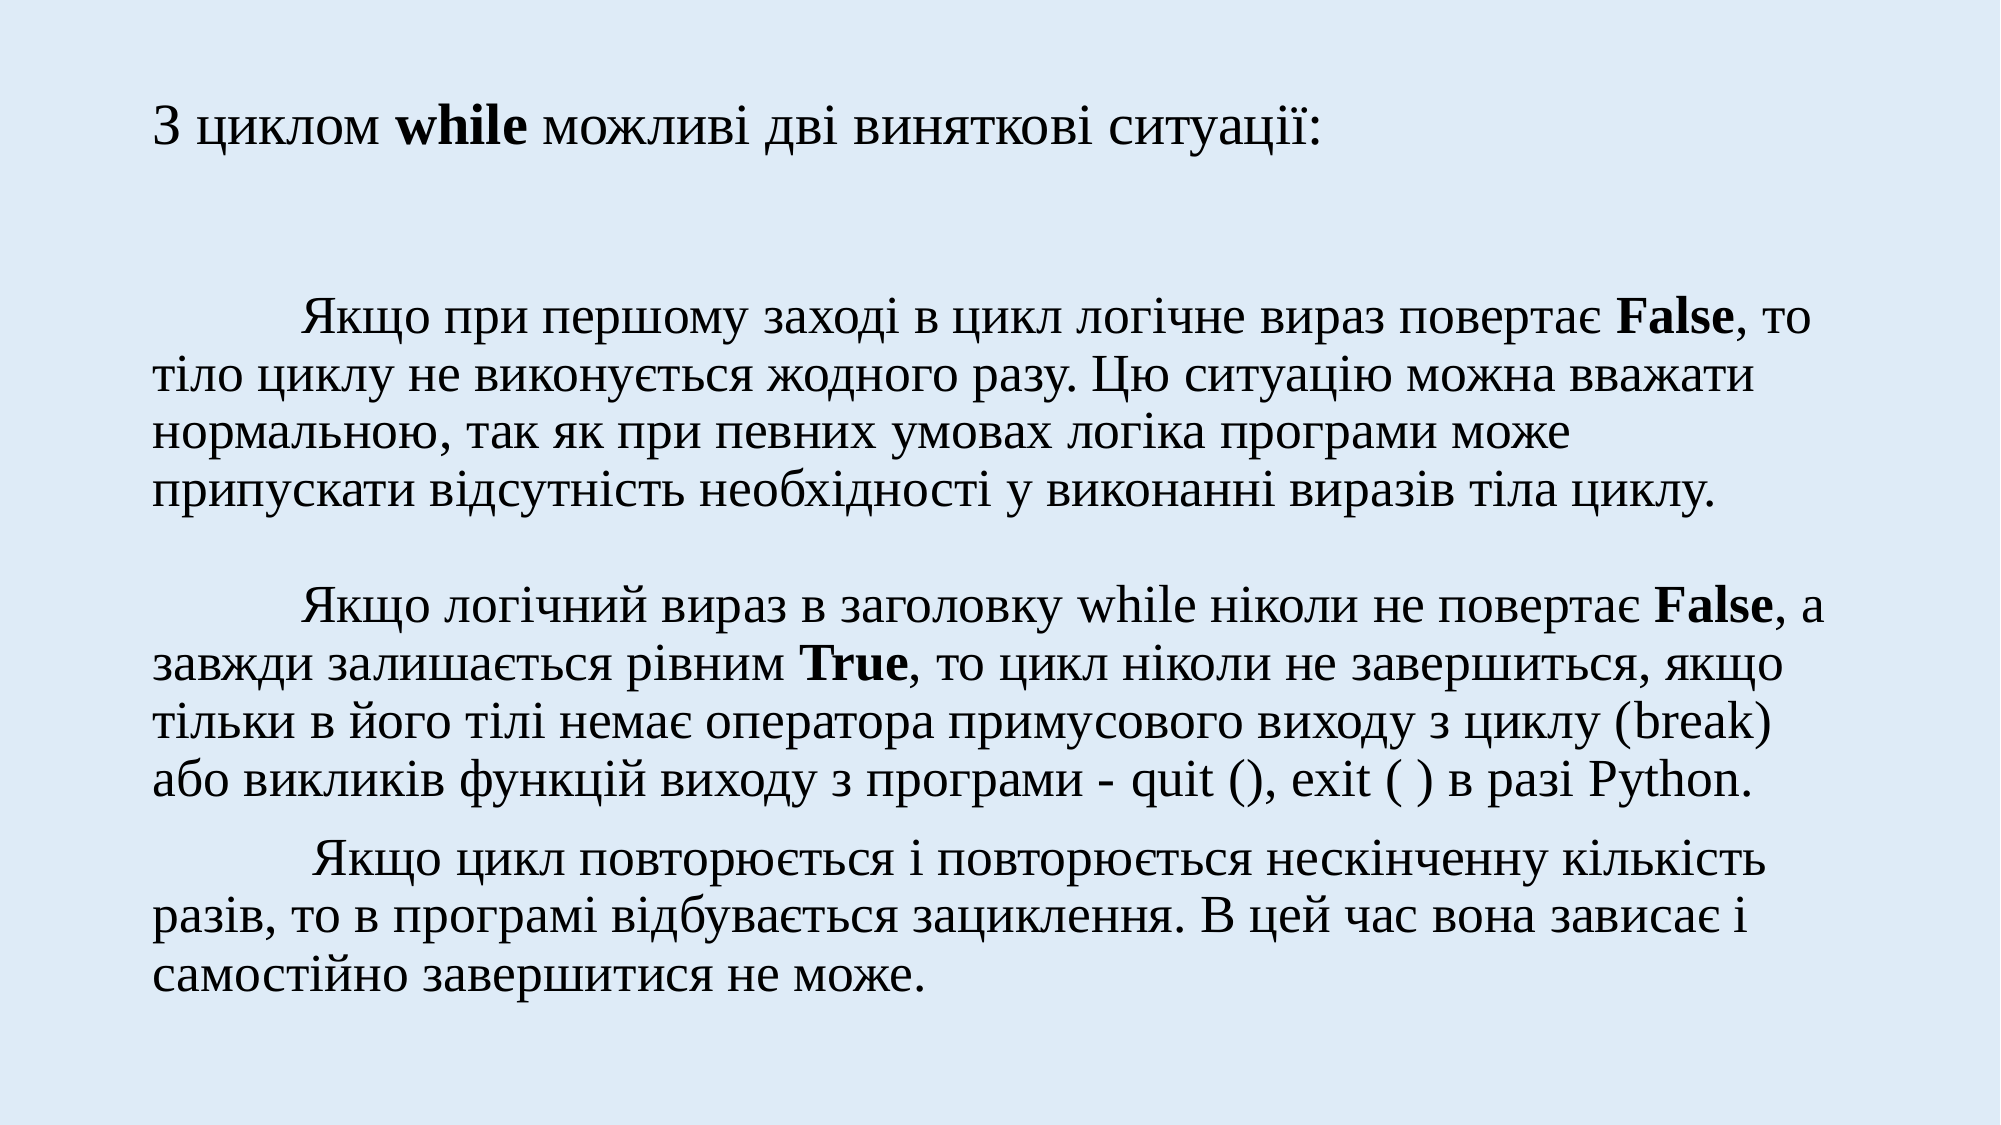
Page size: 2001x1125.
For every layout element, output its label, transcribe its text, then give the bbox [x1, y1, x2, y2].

title З циклом while можливі дві виняткові ситуації: [137, 59, 1863, 193]
list Якщо при першому заході в цикл логічне вираз повертає False, то тіло циклу не виконується жодного разу. Цю ситуацію можна вважати нормальною, так як при певних умовах логіка програми може припускати відсутність необхідності у виконанні виразів тіла циклу. Якщо логічний вираз в заголовку while ніколи не повертає False, а завжди залишається рівним True, то цикл ніколи не завершиться, якщо тільки в його тілі немає оператора примусового виходу з циклу (break) або викликів функцій виходу з програми - quit (), exit ( ) в разі Python. Якщо цикл повторюється і повторюється нескінченну кількість разів, то в програмі відбувається зациклення. В цей час вона зависає і самостійно завершитися не може. [137, 221, 1863, 1014]
